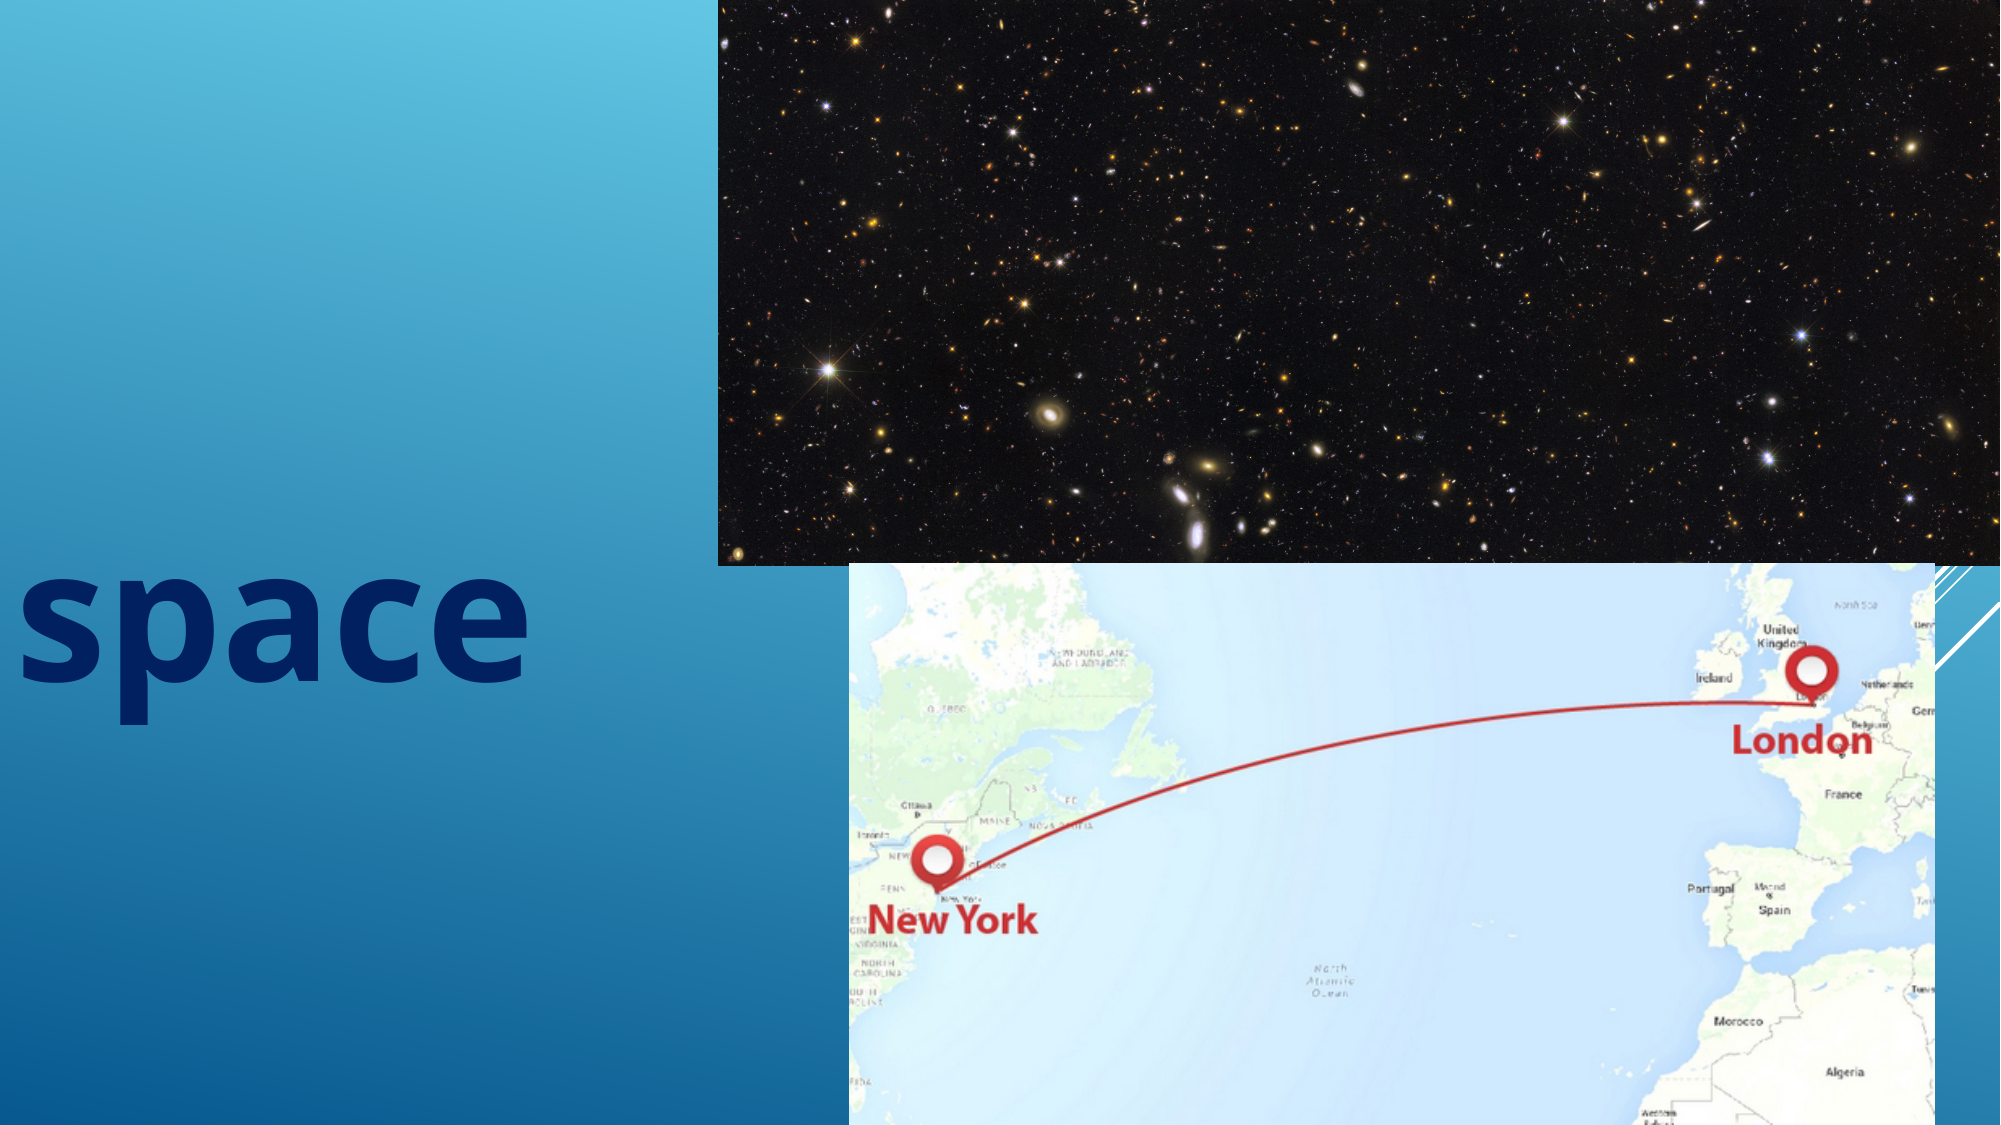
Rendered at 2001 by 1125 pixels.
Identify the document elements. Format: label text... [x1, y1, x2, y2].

picture [718, 0, 2000, 1125]
list space [0, 490, 849, 733]
